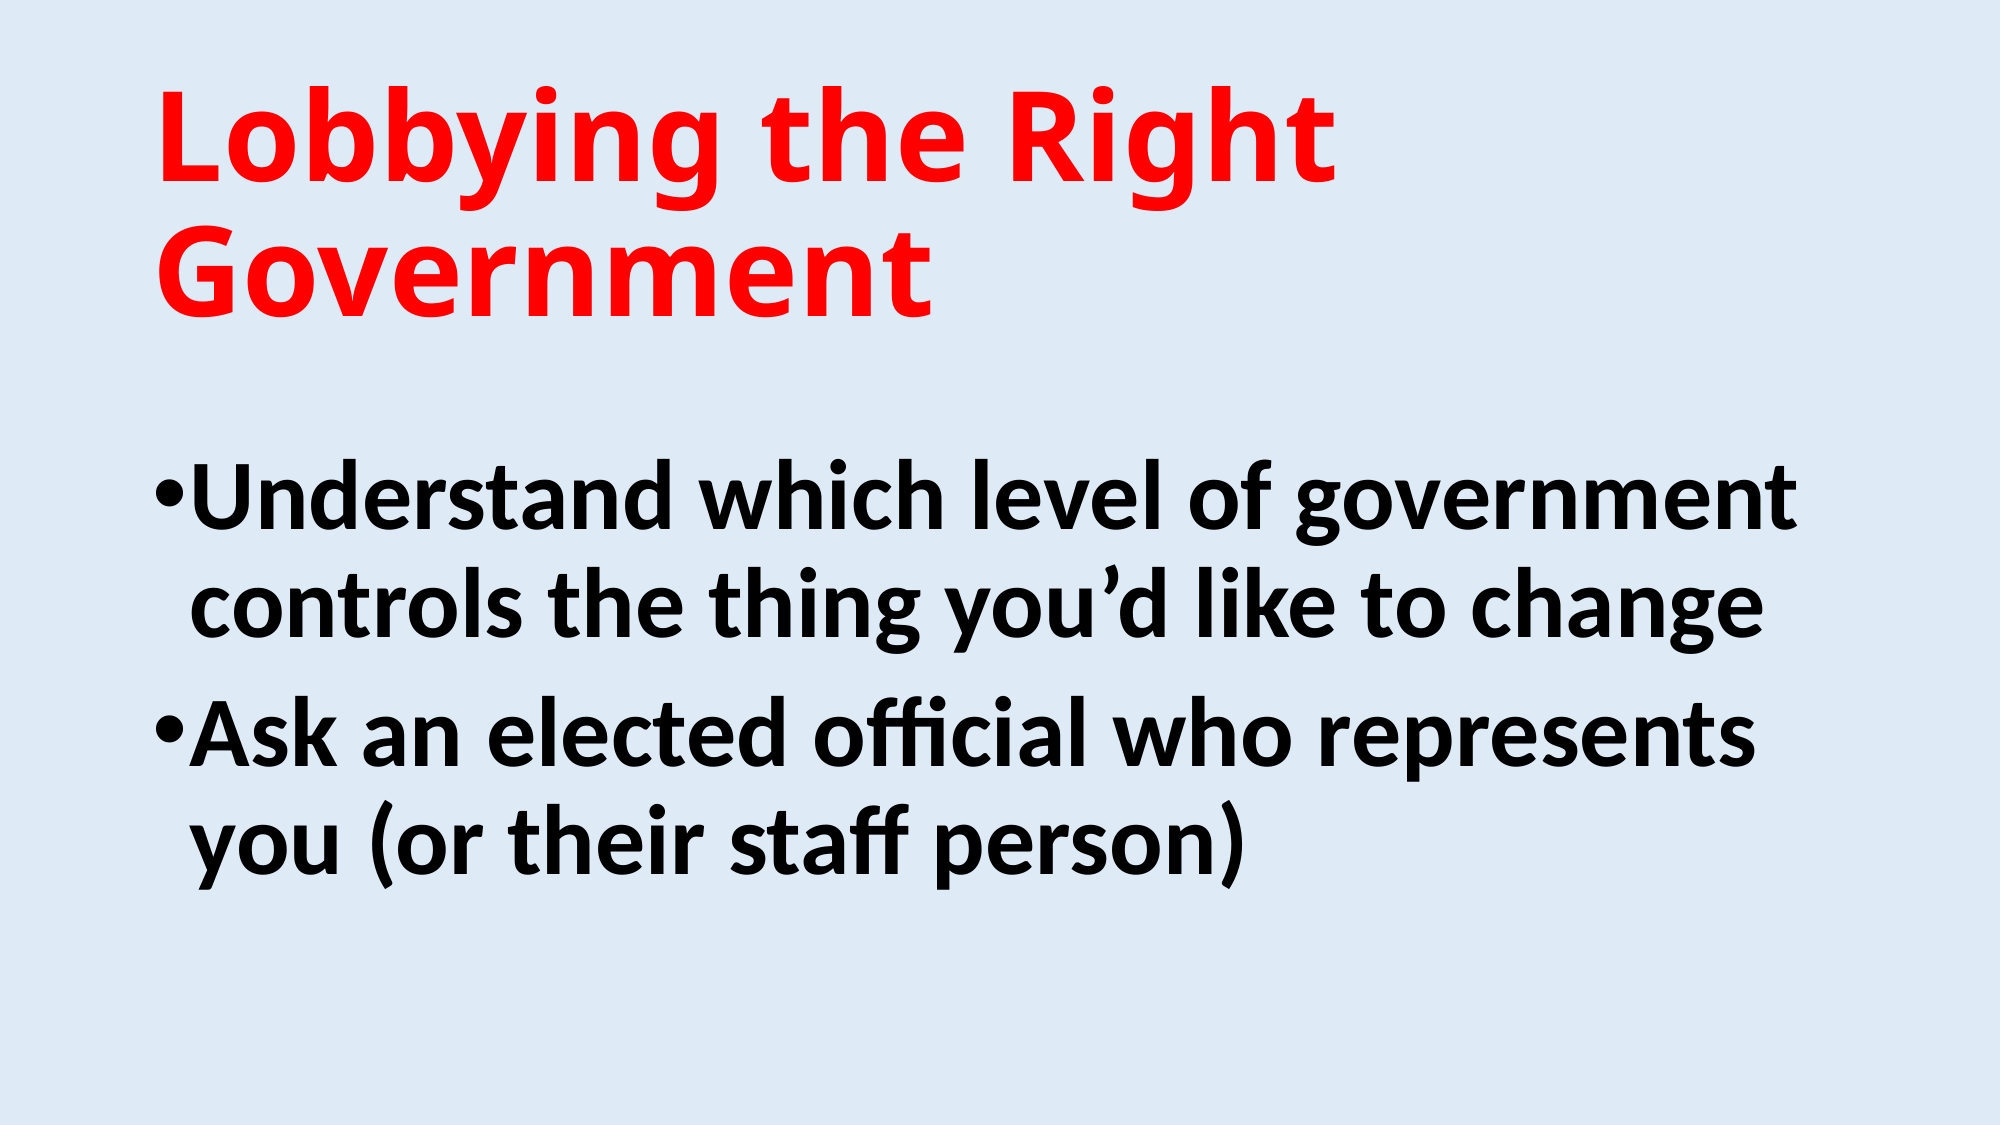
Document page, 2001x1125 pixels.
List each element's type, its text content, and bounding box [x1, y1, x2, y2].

list Understand which level of government controls the thing you’d like to change Ask an elected official who represents you (or their staff person) [137, 435, 1863, 1014]
title Lobbying the Right Government [137, 59, 1863, 357]
